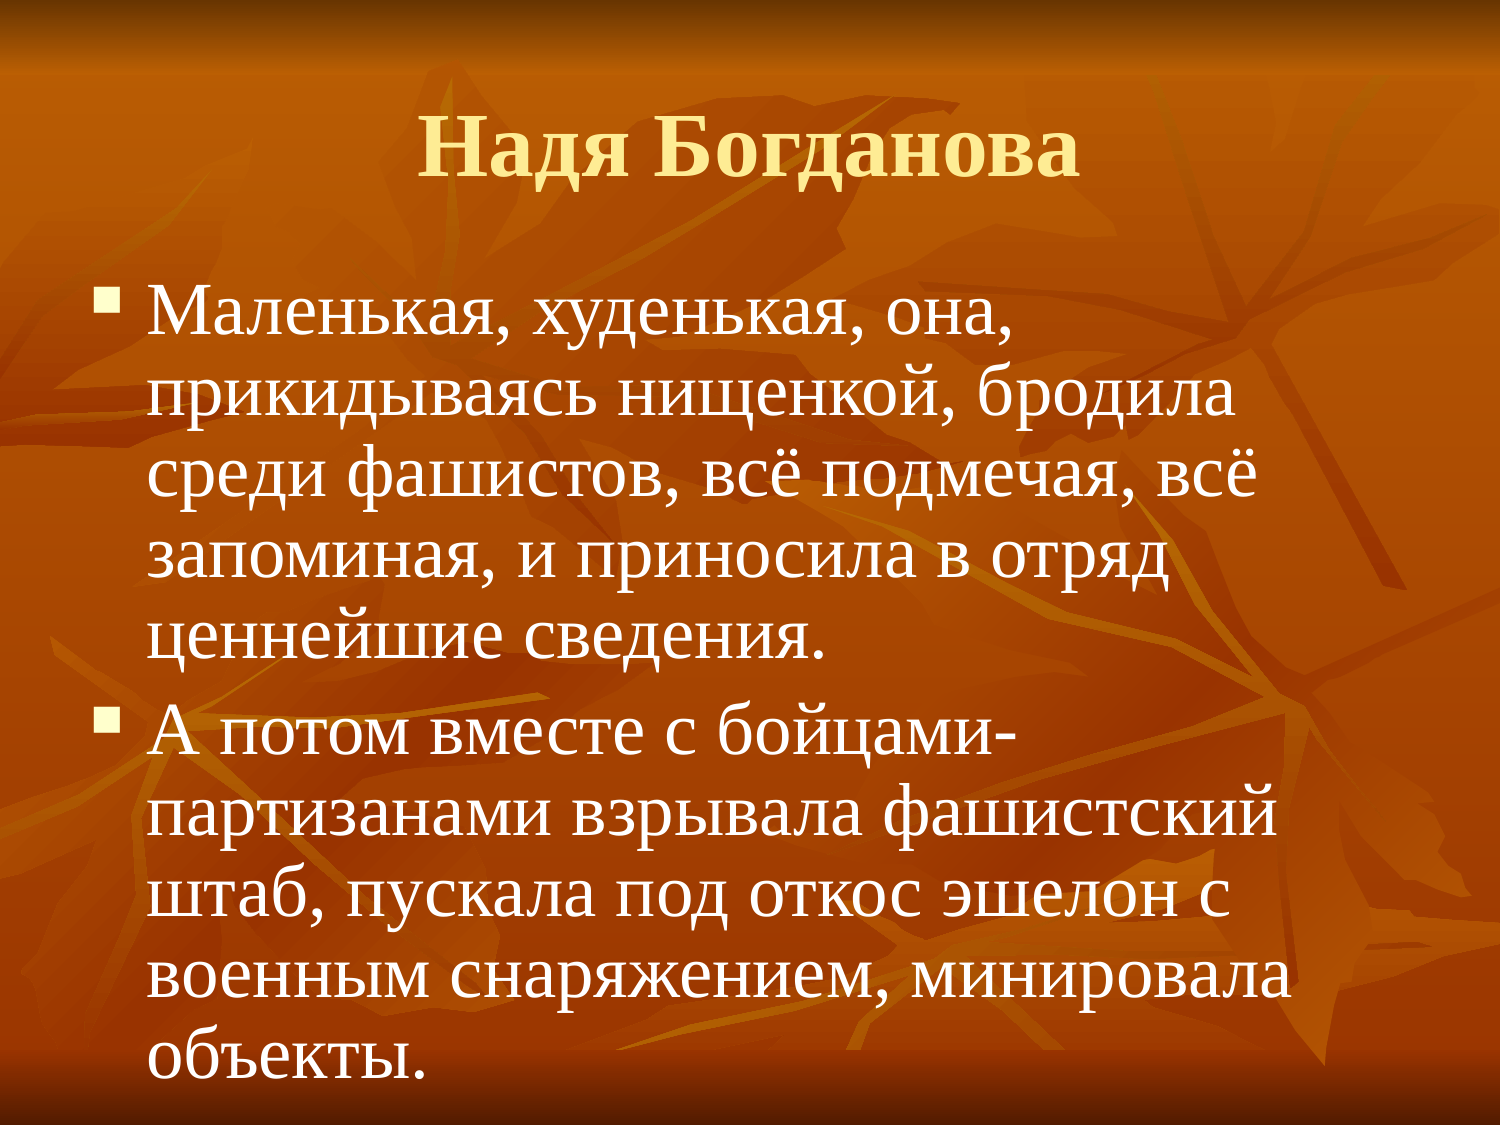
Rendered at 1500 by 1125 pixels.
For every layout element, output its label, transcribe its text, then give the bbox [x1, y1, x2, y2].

title Надя Богданова [74, 45, 1426, 234]
list Маленькая, худенькая, она, прикидываясь нищенкой, бродила среди фашистов, всё подмечая, всё запоминая, и приносила в отряд ценнейшие сведения. А потом вместе с бойцами-партизанами взрывала фашистский штаб, пускала под откос эшелон с военным снаряжением, минировала объекты. [74, 262, 1426, 1006]
